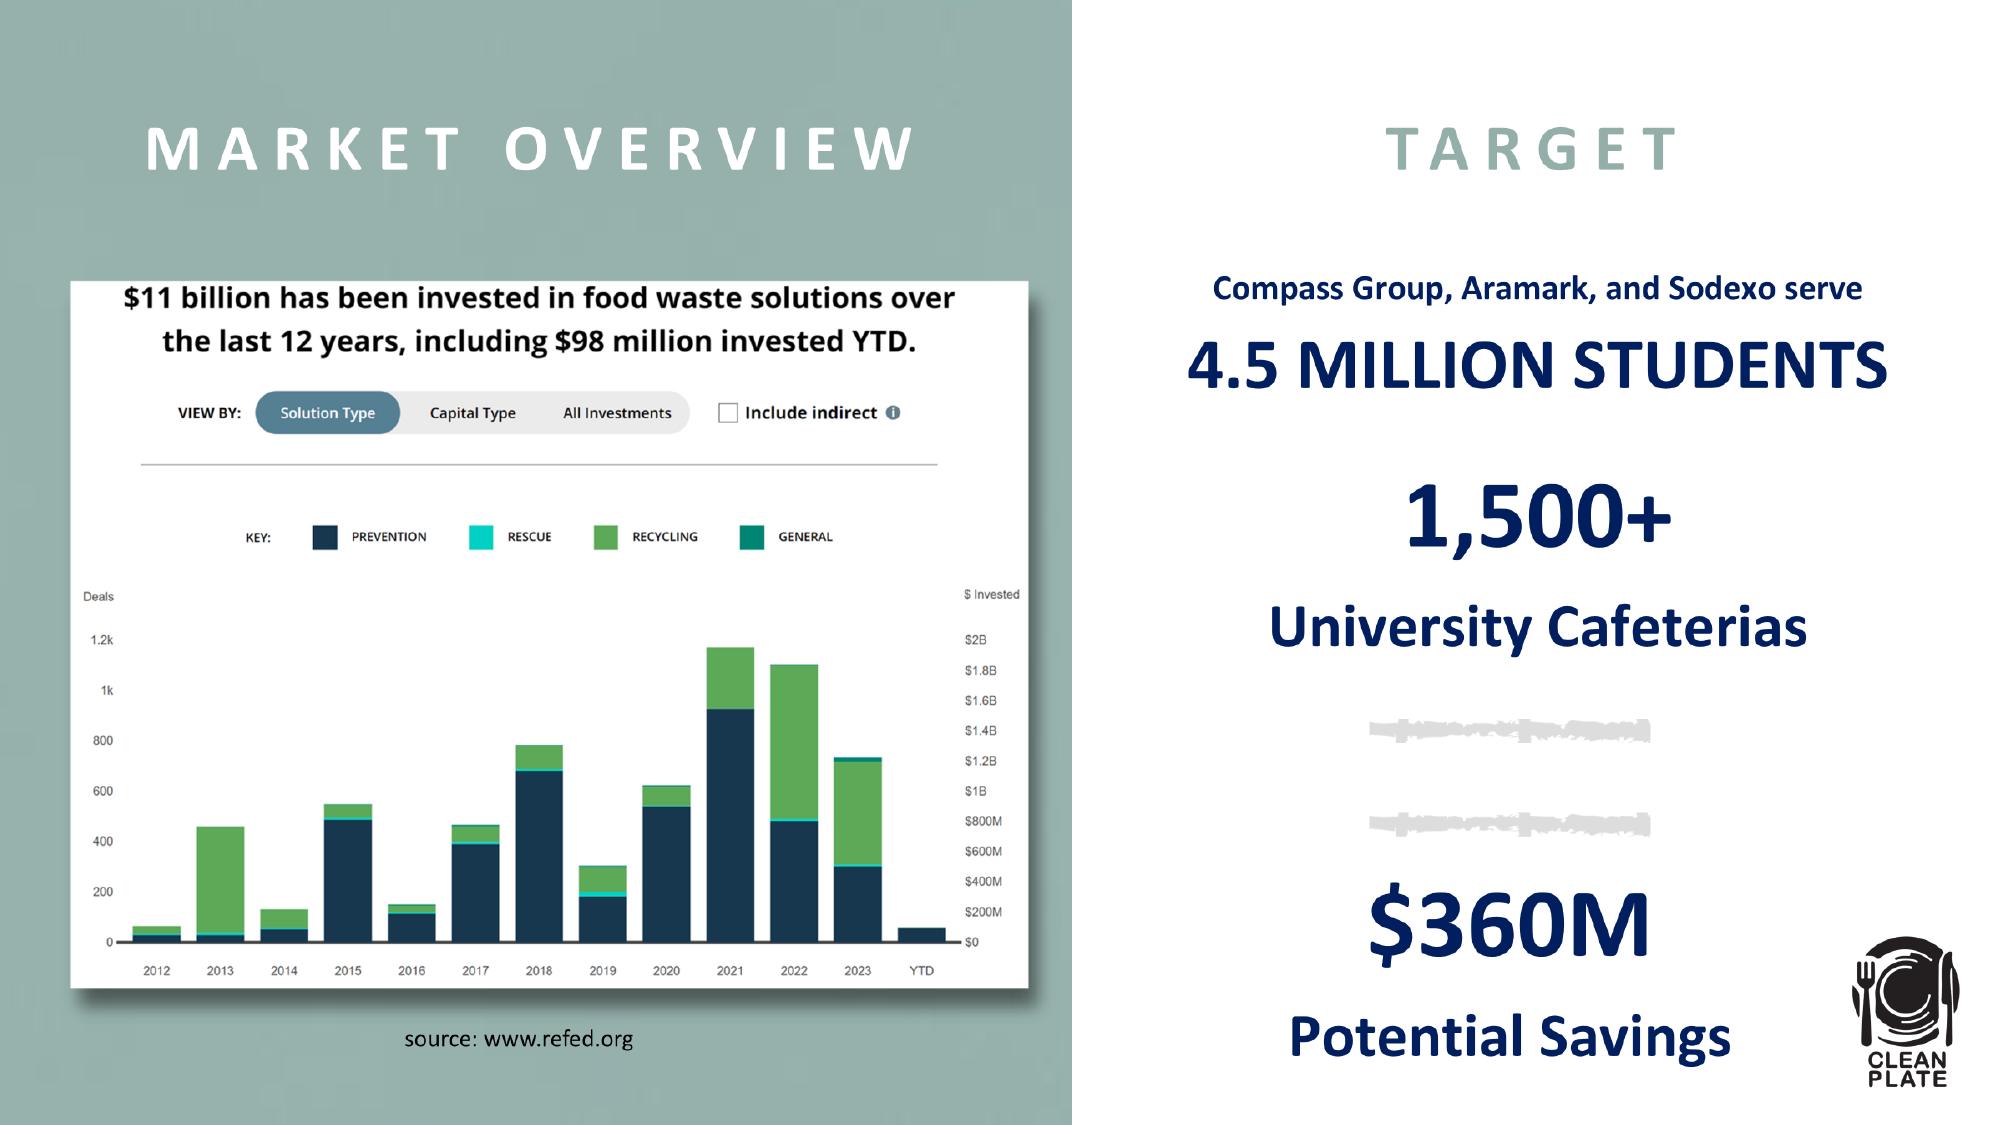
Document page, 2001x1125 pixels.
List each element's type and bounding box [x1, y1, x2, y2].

list [0, 0, 2000, 1125]
